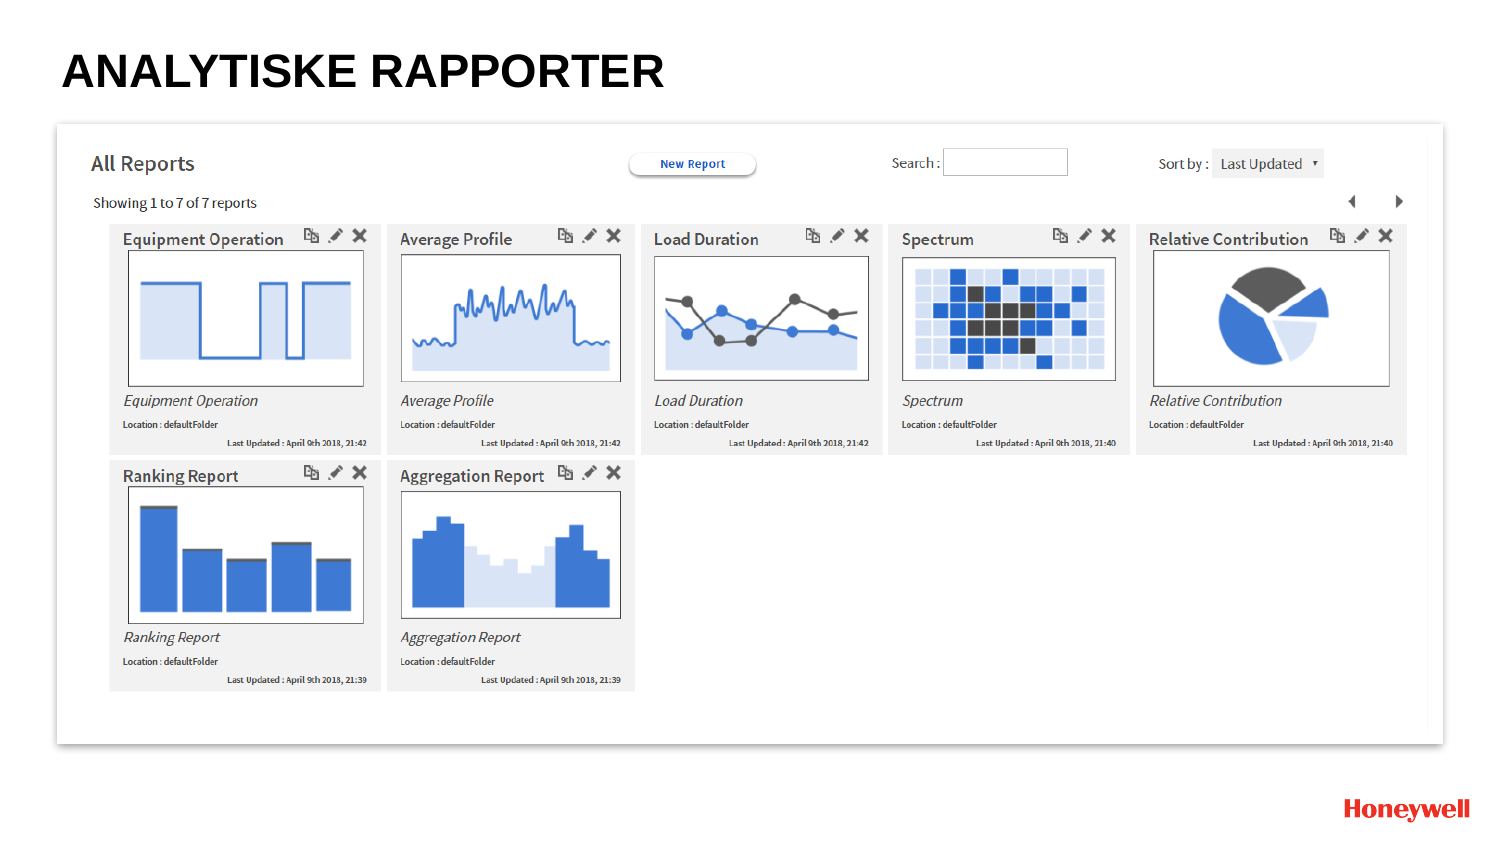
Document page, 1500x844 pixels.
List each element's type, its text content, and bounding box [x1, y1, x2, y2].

picture [71, 138, 1428, 730]
list Analytiske rapporter [46, 42, 750, 328]
picture [1332, 786, 1482, 834]
